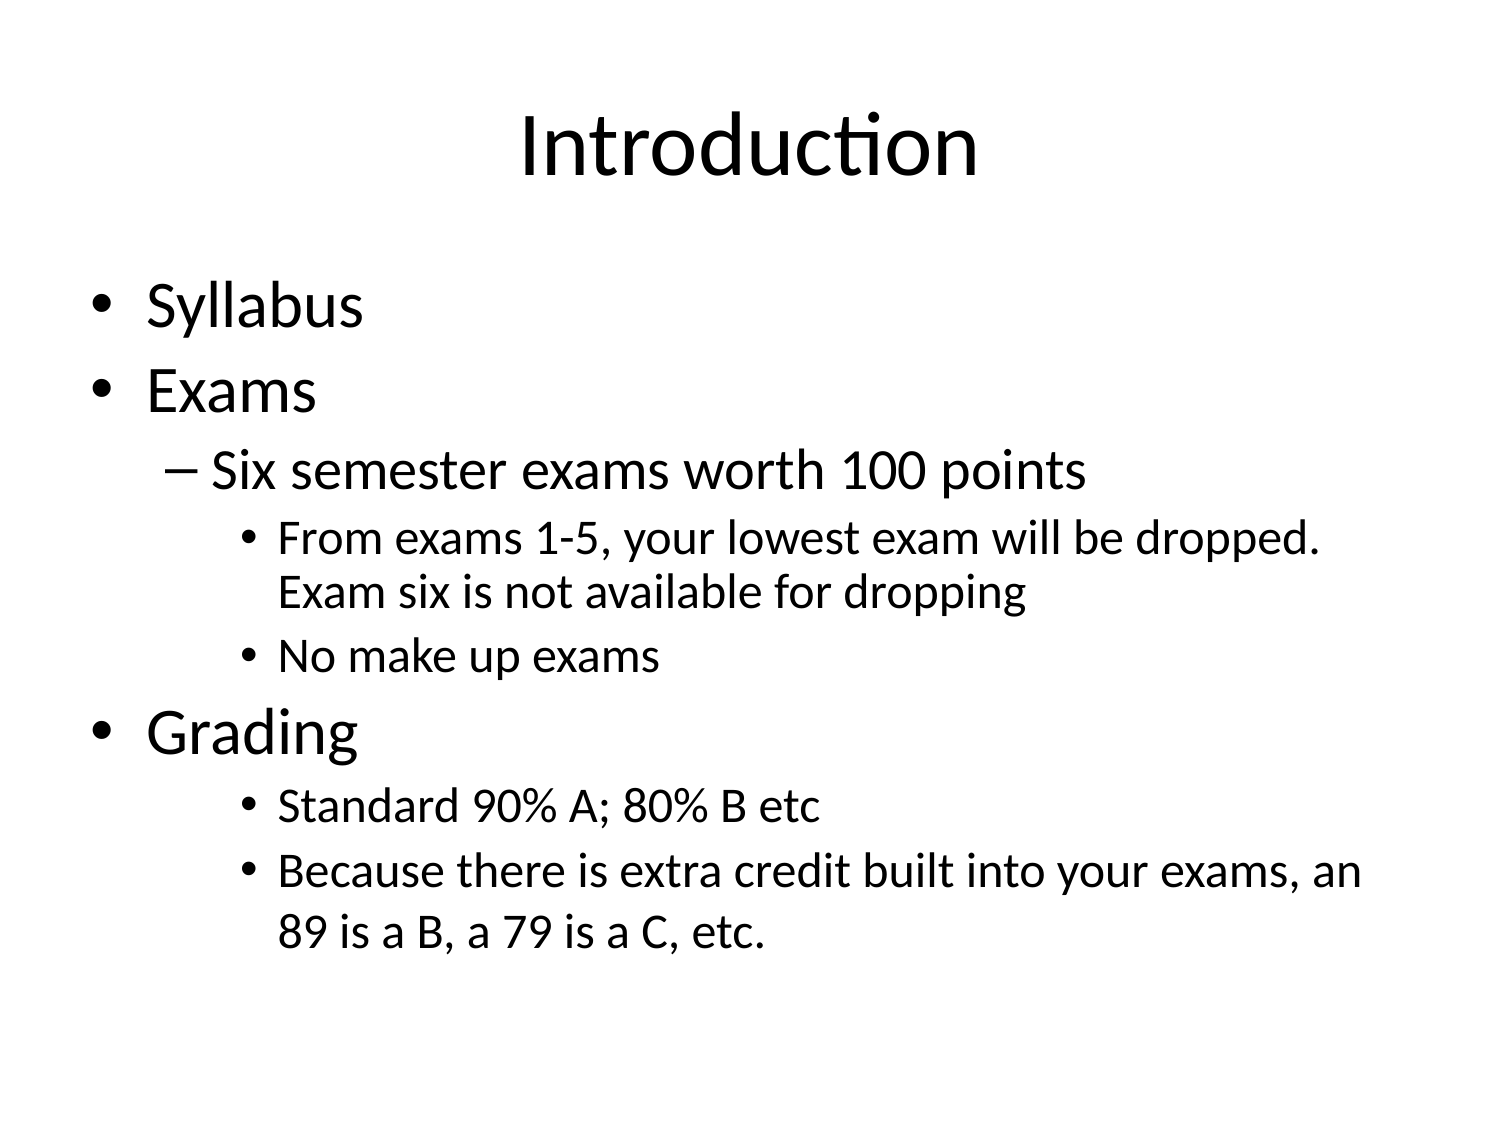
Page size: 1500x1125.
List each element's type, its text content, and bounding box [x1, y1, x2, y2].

list Syllabus Exams Six semester exams worth 100 points From exams 1-5, your lowest exam will be dropped. Exam six is not available for dropping No make up exams Grading Standard 90% A; 80% B etc Because there is extra credit built into your exams, an 89 is a B, a 79 is a C, etc. [74, 262, 1426, 1038]
title Introduction [74, 44, 1426, 233]
